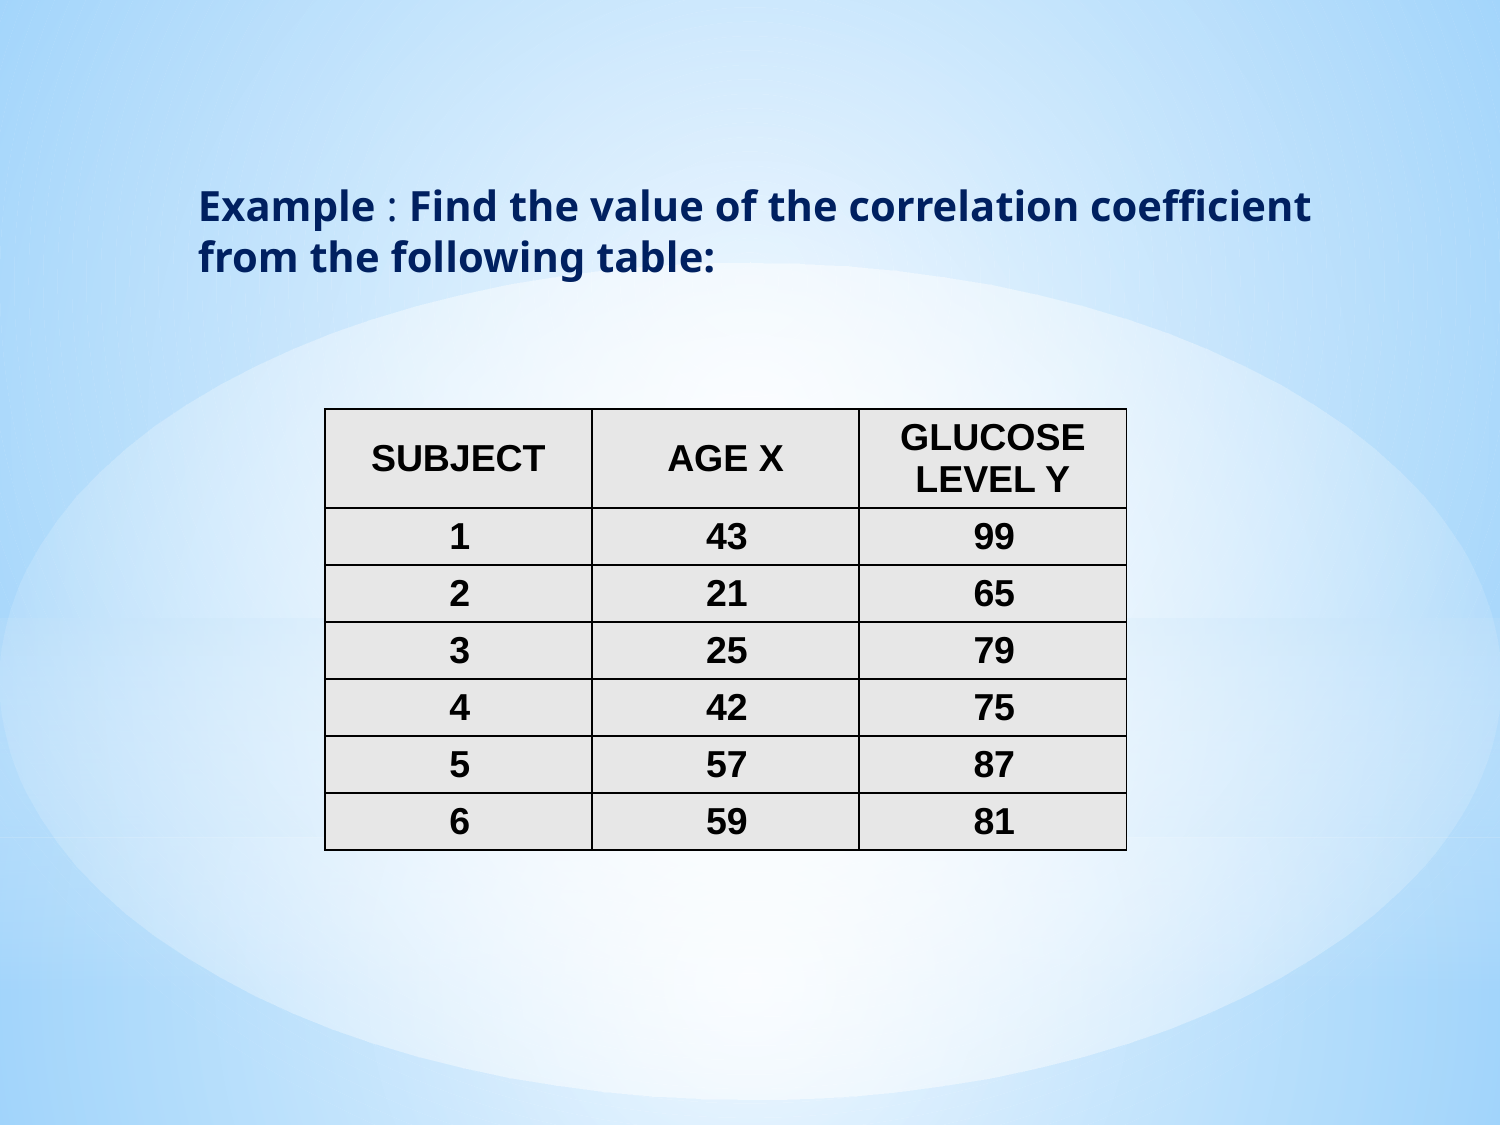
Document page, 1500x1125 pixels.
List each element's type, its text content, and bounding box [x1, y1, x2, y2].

table_cell 59 [593, 794, 858, 849]
table_header SUBJECT [326, 410, 591, 507]
table_header AGE X [593, 410, 858, 507]
table_header GLUCOSE LEVEL Y [860, 410, 1126, 507]
table_cell 57 [593, 737, 858, 792]
table_cell 79 [860, 623, 1126, 678]
table_cell 99 [860, 509, 1126, 564]
table_cell 42 [593, 680, 858, 735]
table_cell 65 [860, 566, 1126, 621]
table_cell 75 [860, 680, 1126, 735]
table_cell 21 [593, 566, 858, 621]
table_cell 25 [593, 623, 858, 678]
table_cell 5 [326, 737, 591, 792]
table_cell 81 [860, 794, 1126, 849]
table_cell 2 [326, 566, 591, 621]
table_cell 87 [860, 737, 1126, 792]
table_cell 43 [593, 509, 858, 564]
table_cell 1 [326, 509, 591, 564]
table_cell 4 [326, 680, 591, 735]
table_cell 6 [326, 794, 591, 849]
table_cell 3 [326, 623, 591, 678]
list Example : Find the value of the correlation coefficient from the following table: [183, 172, 1353, 1005]
